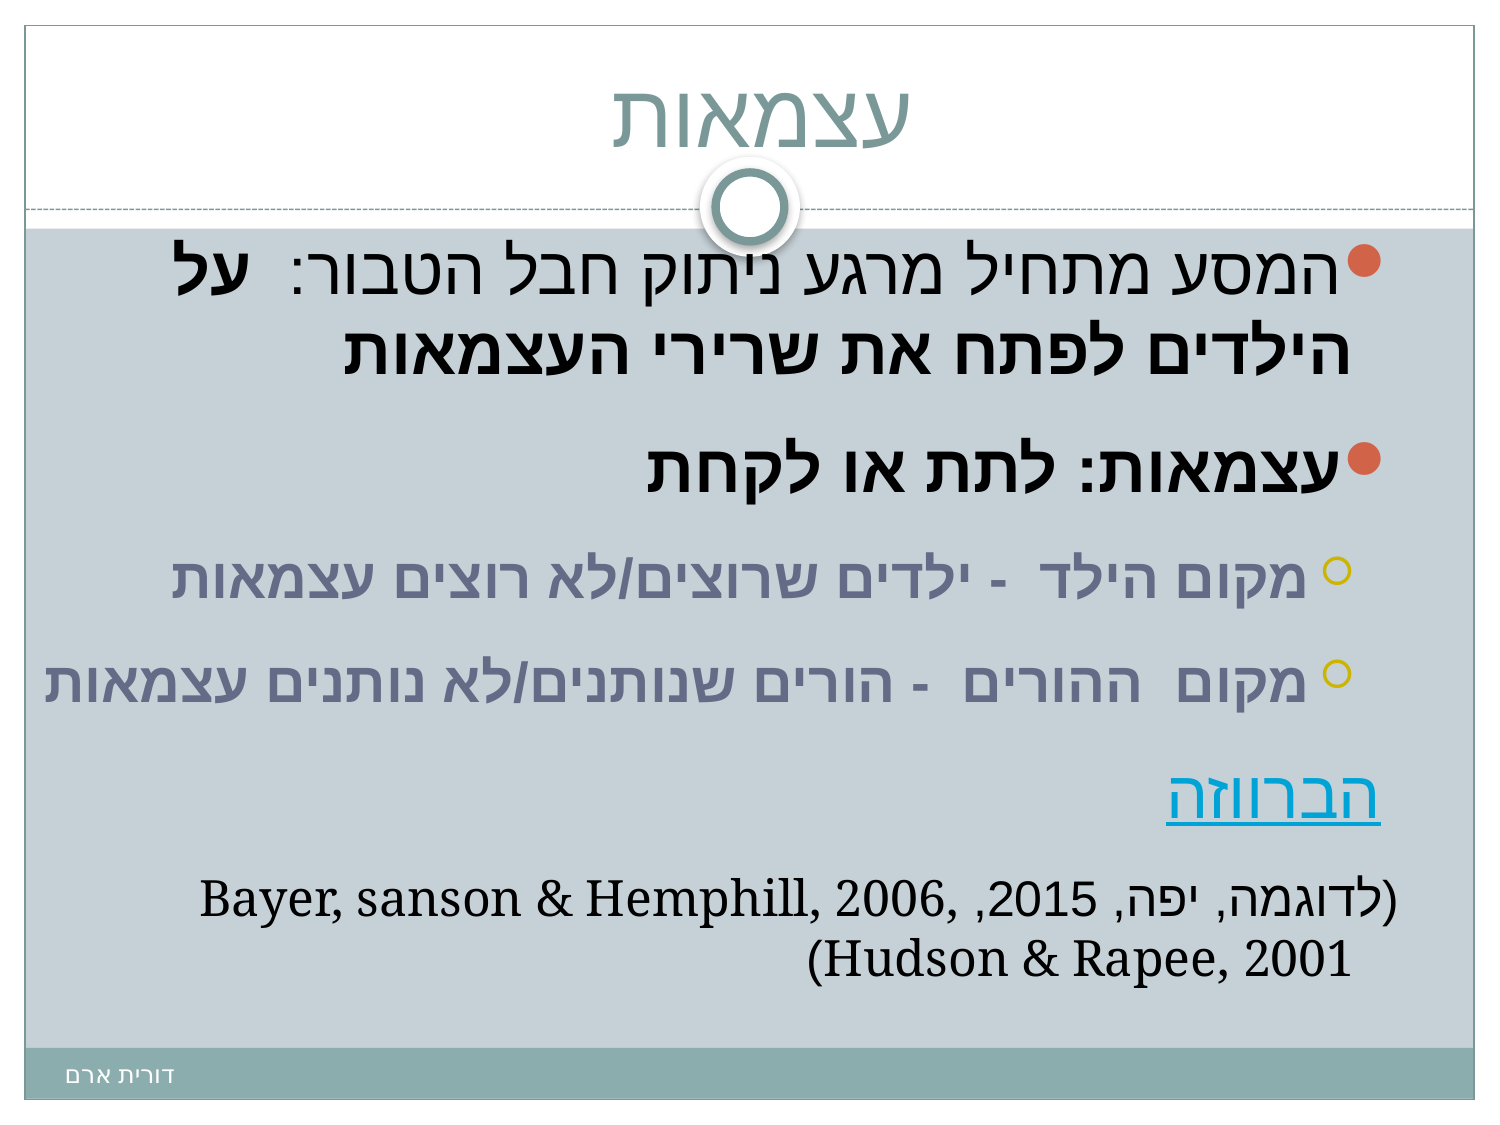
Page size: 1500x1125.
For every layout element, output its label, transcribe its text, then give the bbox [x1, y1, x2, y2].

list המסע מתחיל מרגע ניתוק חבל הטבור: על הילדים לפתח את שרירי העצמאות עצמאות: לתת או לקחת מקום הילד - ילדים שרוצים/לא רוצים עצמאות מקום ההורים - הורים שנותנים/לא נותנים עצמאות הברווזה (לדוגמה, יפה, 2015, Bayer, sanson & Hemphill, 2006, Hudson & Rapee, 2001) [17, 220, 1415, 1083]
title עצמאות [75, 50, 1425, 173]
footer דורית ארם [50, 1051, 638, 1112]
